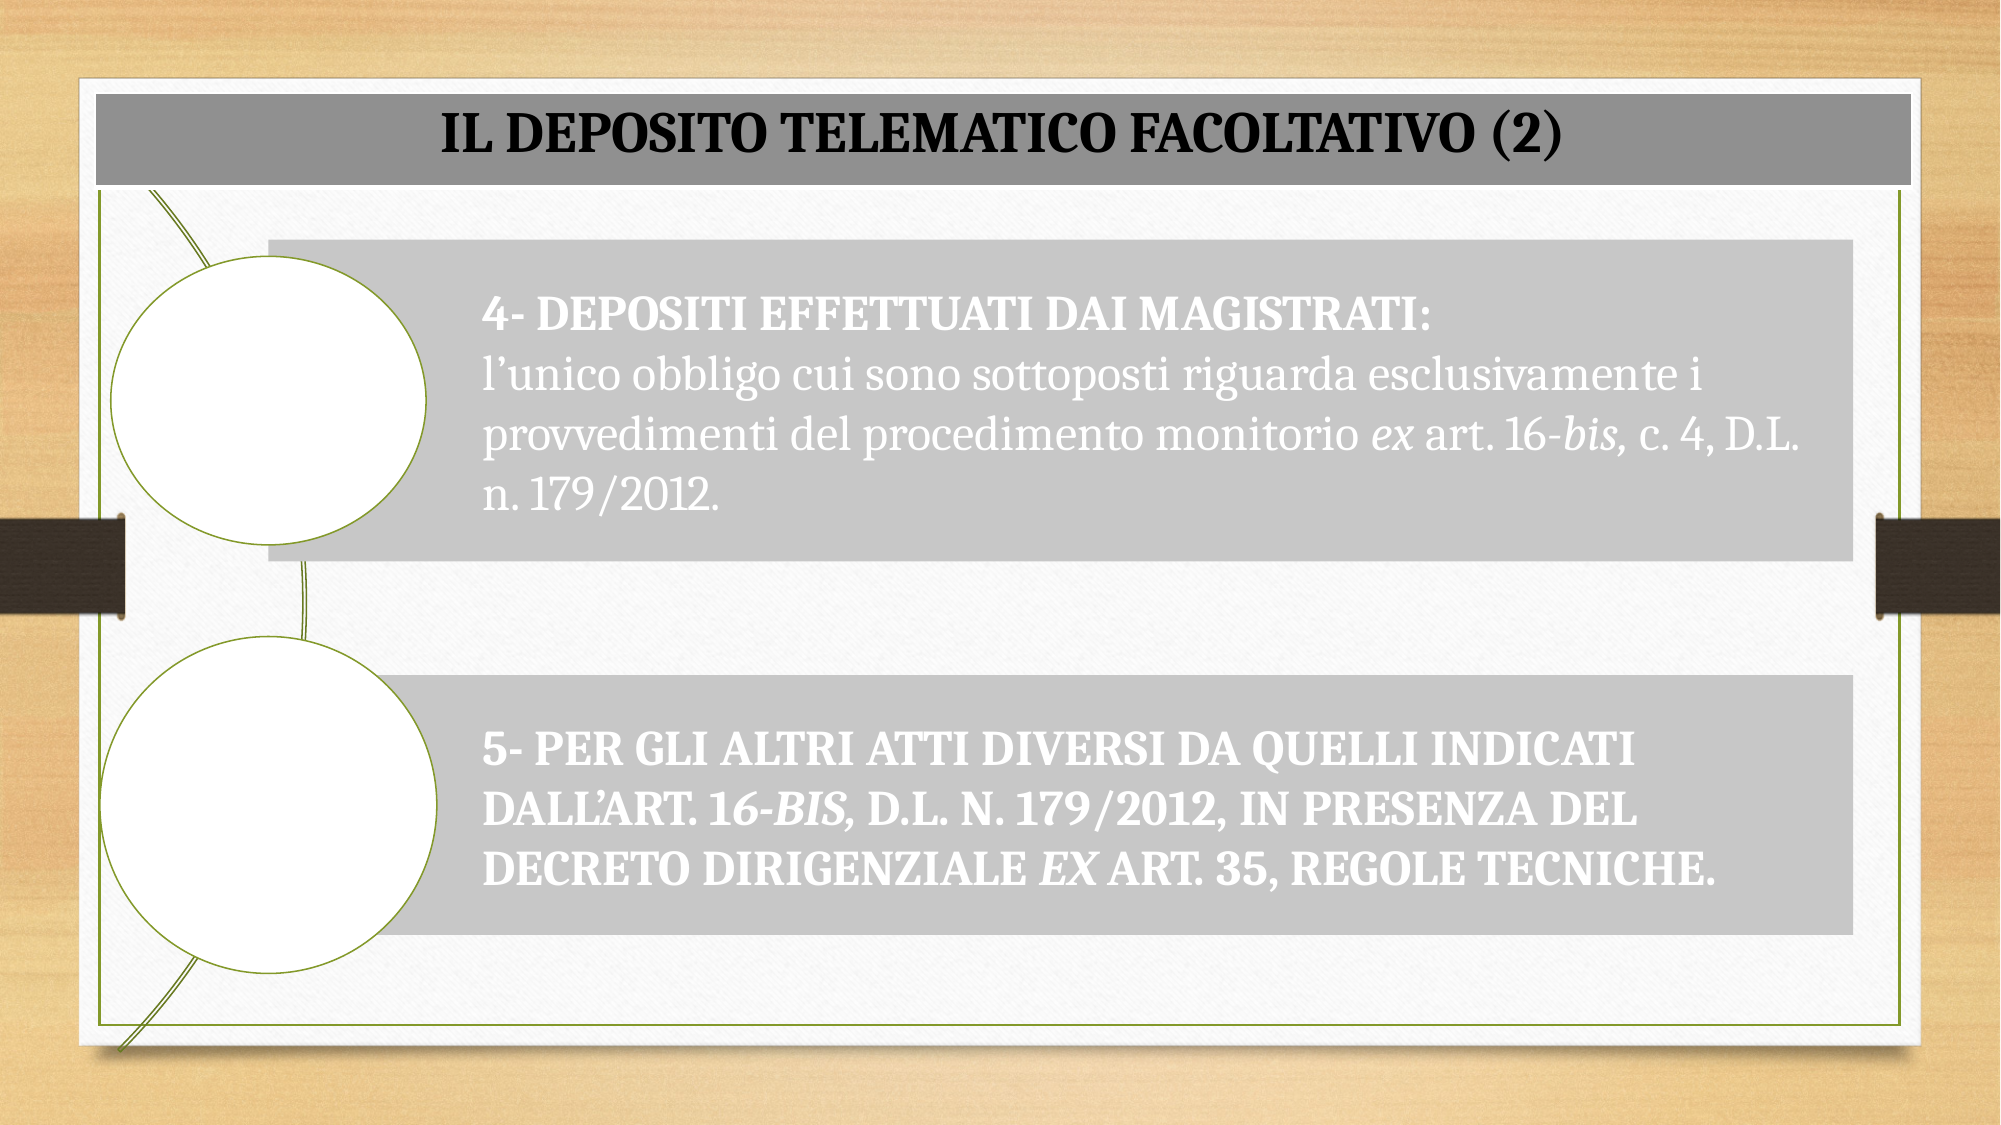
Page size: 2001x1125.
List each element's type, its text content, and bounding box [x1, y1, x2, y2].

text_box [94, 130, 1859, 1075]
picture [0, 0, 2001, 1125]
table_header IL DEPOSITO TELEMATICO FACOLTATIVO (2) [96, 94, 1911, 185]
